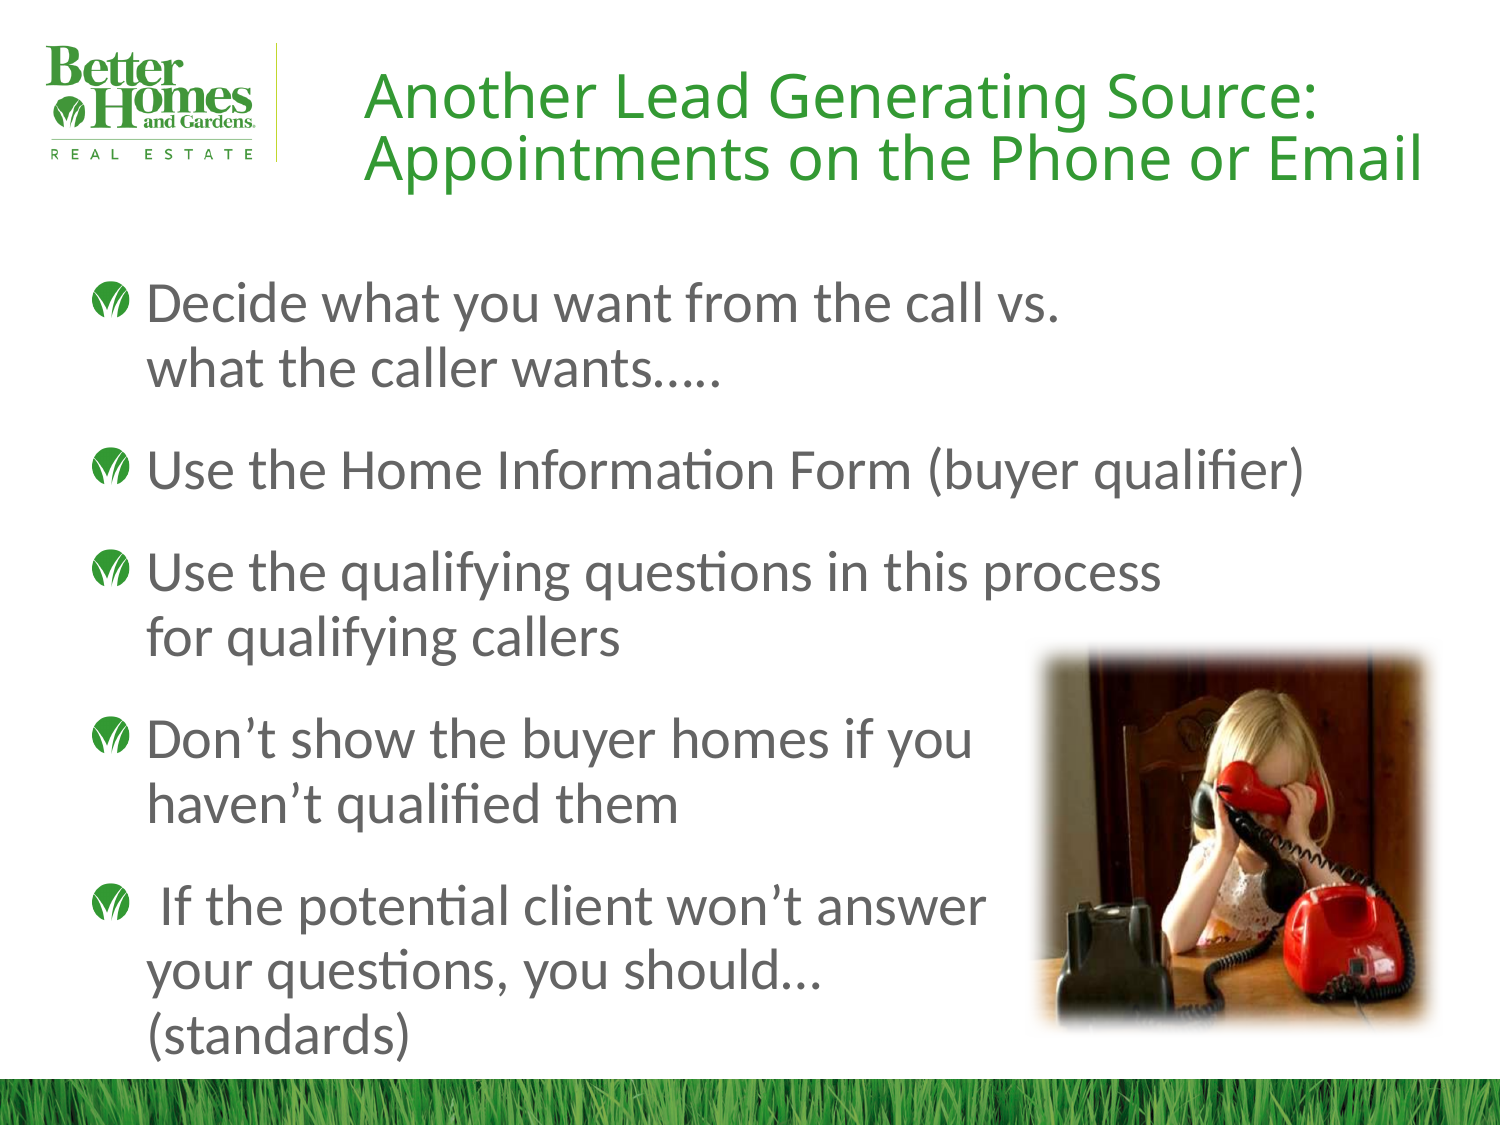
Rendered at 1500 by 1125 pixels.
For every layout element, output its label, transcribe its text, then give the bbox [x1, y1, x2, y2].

picture [90, 279, 131, 320]
title Another Lead Generating Source: Appointments on the Phone or Email [349, 37, 1488, 225]
picture [0, 1079, 1500, 1125]
picture [90, 547, 131, 589]
picture [42, 42, 258, 163]
list Decide what you want from the call vs. what the caller wants….. Use the Home Information Form (buyer qualifier) Use the qualifying questions in this process for qualifying callers Don’t show the buyer homes if you haven’t qualified them If the potential client won’t answer your questions, you should… (standards) [75, 262, 1425, 1050]
picture [90, 714, 131, 756]
picture [90, 881, 131, 923]
picture [90, 445, 131, 487]
picture [1024, 637, 1443, 1038]
